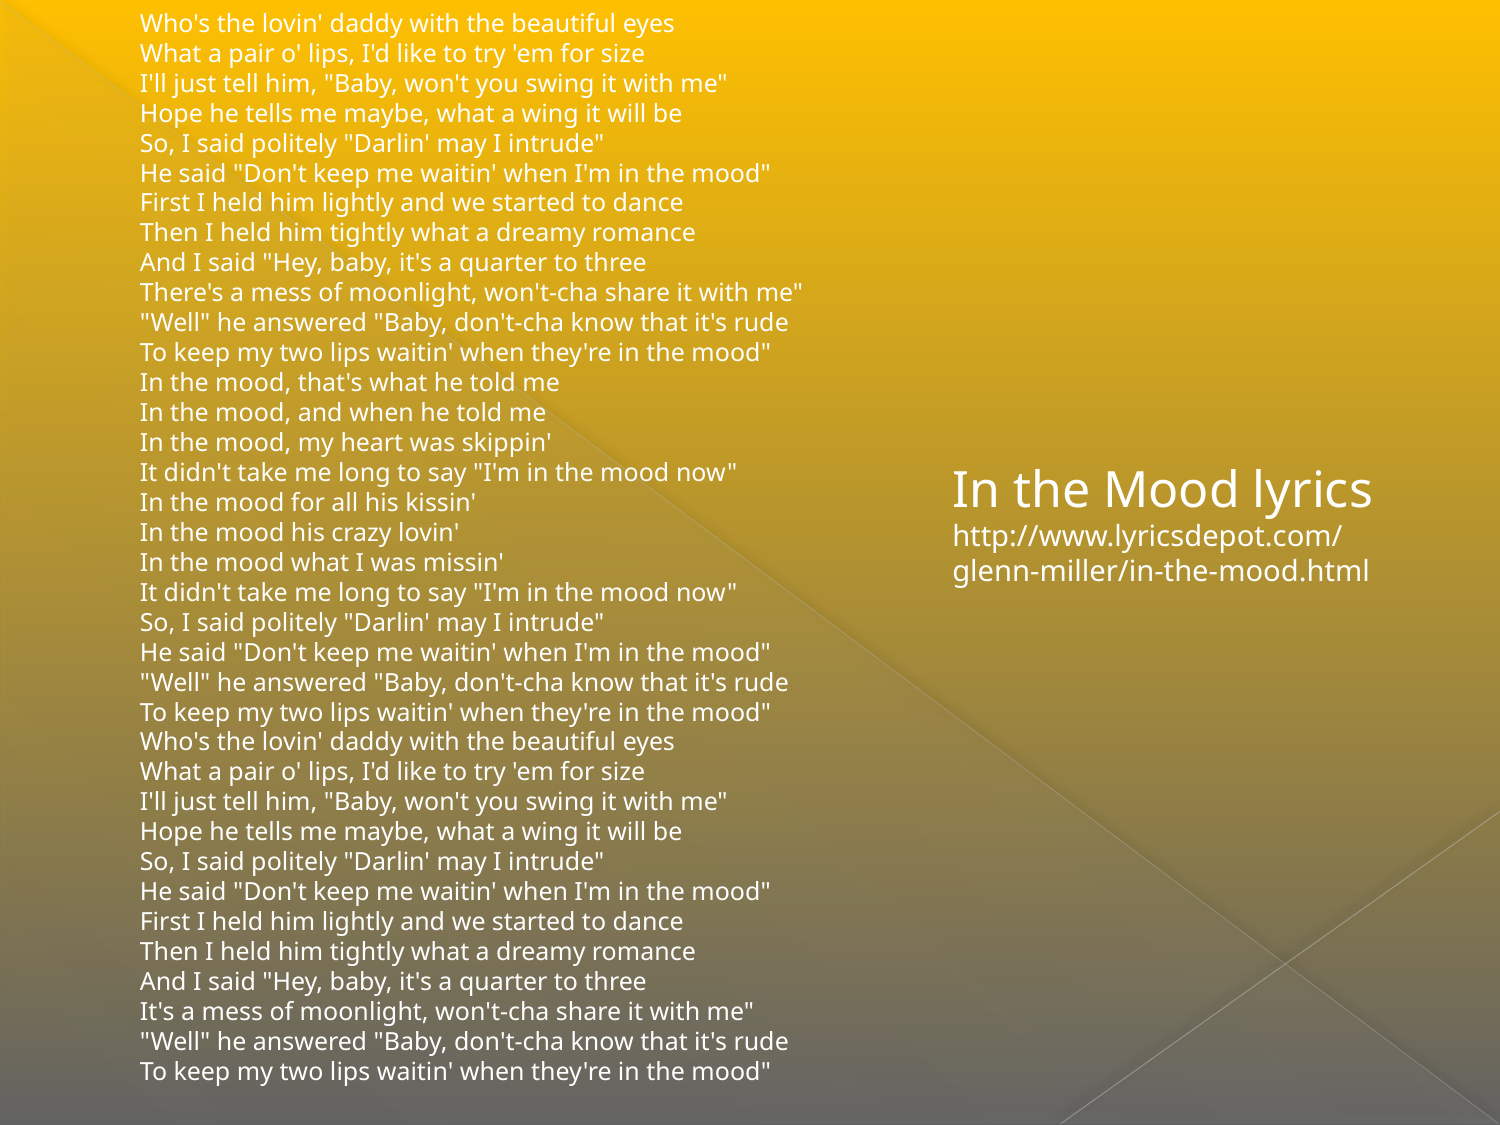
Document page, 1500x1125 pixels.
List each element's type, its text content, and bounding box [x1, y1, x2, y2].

text_box In the Mood lyrics http://www.lyricsdepot.com/glenn-miller/in-the-mood.html [937, 449, 1400, 595]
text_box Who's the lovin' daddy with the beautiful eyes What a pair o' lips, I'd like to try 'em for size I'll just tell him, "Baby, won't you swing it with me" Hope he tells me maybe, what a wing it will be So, I said politely "Darlin' may I intrude" He said "Don't keep me waitin' when I'm in the mood" First I held him lightly and we started to dance Then I held him tightly what a dreamy romance And I said "Hey, baby, it's a quarter to three There's a mess of moonlight, won't-cha share it with me" "Well" he answered "Baby, don't-cha know that it's rude To keep my two lips waitin' when they're in the mood" In the mood, that's what he told me In the mood, and when he told me In the mood, my heart was skippin' It didn't take me long to say "I'm in the mood now" In the mood for all his kissin' In the mood his crazy lovin' In the mood what I was missin' It didn't take me long to say "I'm in the mood now" So, I said politely "Darlin' may I intrude" He said "Don't keep me waitin' when I'm in the mood" "Well" he answered "Baby, don't-cha know that it's rude To keep my two lips waitin' when they're in the mood" Who's the lovin' daddy with the beautiful eyes What a pair o' lips, I'd like to try 'em for size I'll just tell him, "Baby, won't you swing it with me" Hope he tells me maybe, what a wing it will be So, I said politely "Darlin' may I intrude" He said "Don't keep me waitin' when I'm in the mood" First I held him lightly and we started to dance Then I held him tightly what a dreamy romance And I said "Hey, baby, it's a quarter to three It's a mess of moonlight, won't-cha share it with me" "Well" he answered "Baby, don't-cha know that it's rude To keep my two lips waitin' when they're in the mood" [124, 0, 1325, 1093]
